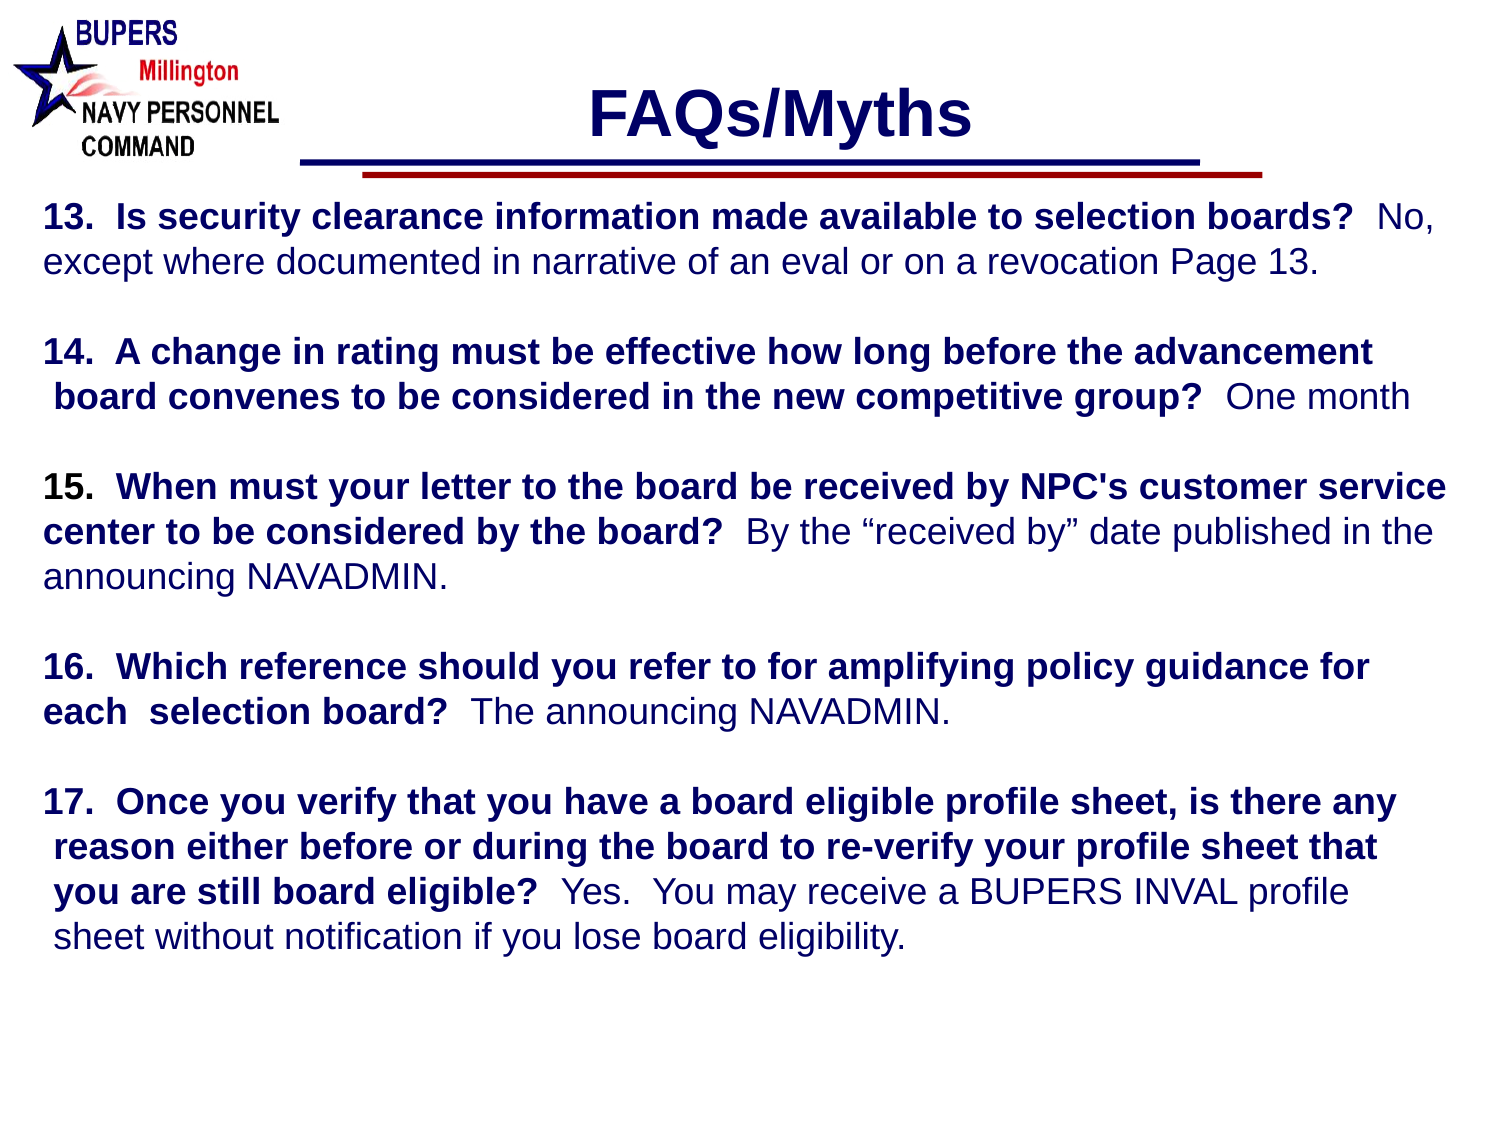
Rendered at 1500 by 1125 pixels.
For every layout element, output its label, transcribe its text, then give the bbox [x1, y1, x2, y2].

text_box 13. Is security clearance information made available to selection boards? No, except where documented in narrative of an eval or on a revocation Page 13. 14. A change in rating must be effective how long before the advancement board convenes to be considered in the new competitive group? One month 15. When must your letter to the board be received by NPC's customer service center to be considered by the board? By the “received by” date published in the announcing NAVADMIN. 16. Which reference should you refer to for amplifying policy guidance for each selection board? The announcing NAVADMIN. 17. Once you verify that you have a board eligible profile sheet, is there any reason either before or during the board to re-verify your profile sheet that you are still board eligible? Yes. You may receive a BUPERS INVAL profile sheet without notification if you lose board eligibility. [0, 184, 1475, 1010]
text_box FAQs/Myths [287, 62, 1275, 158]
picture [8, 5, 288, 169]
